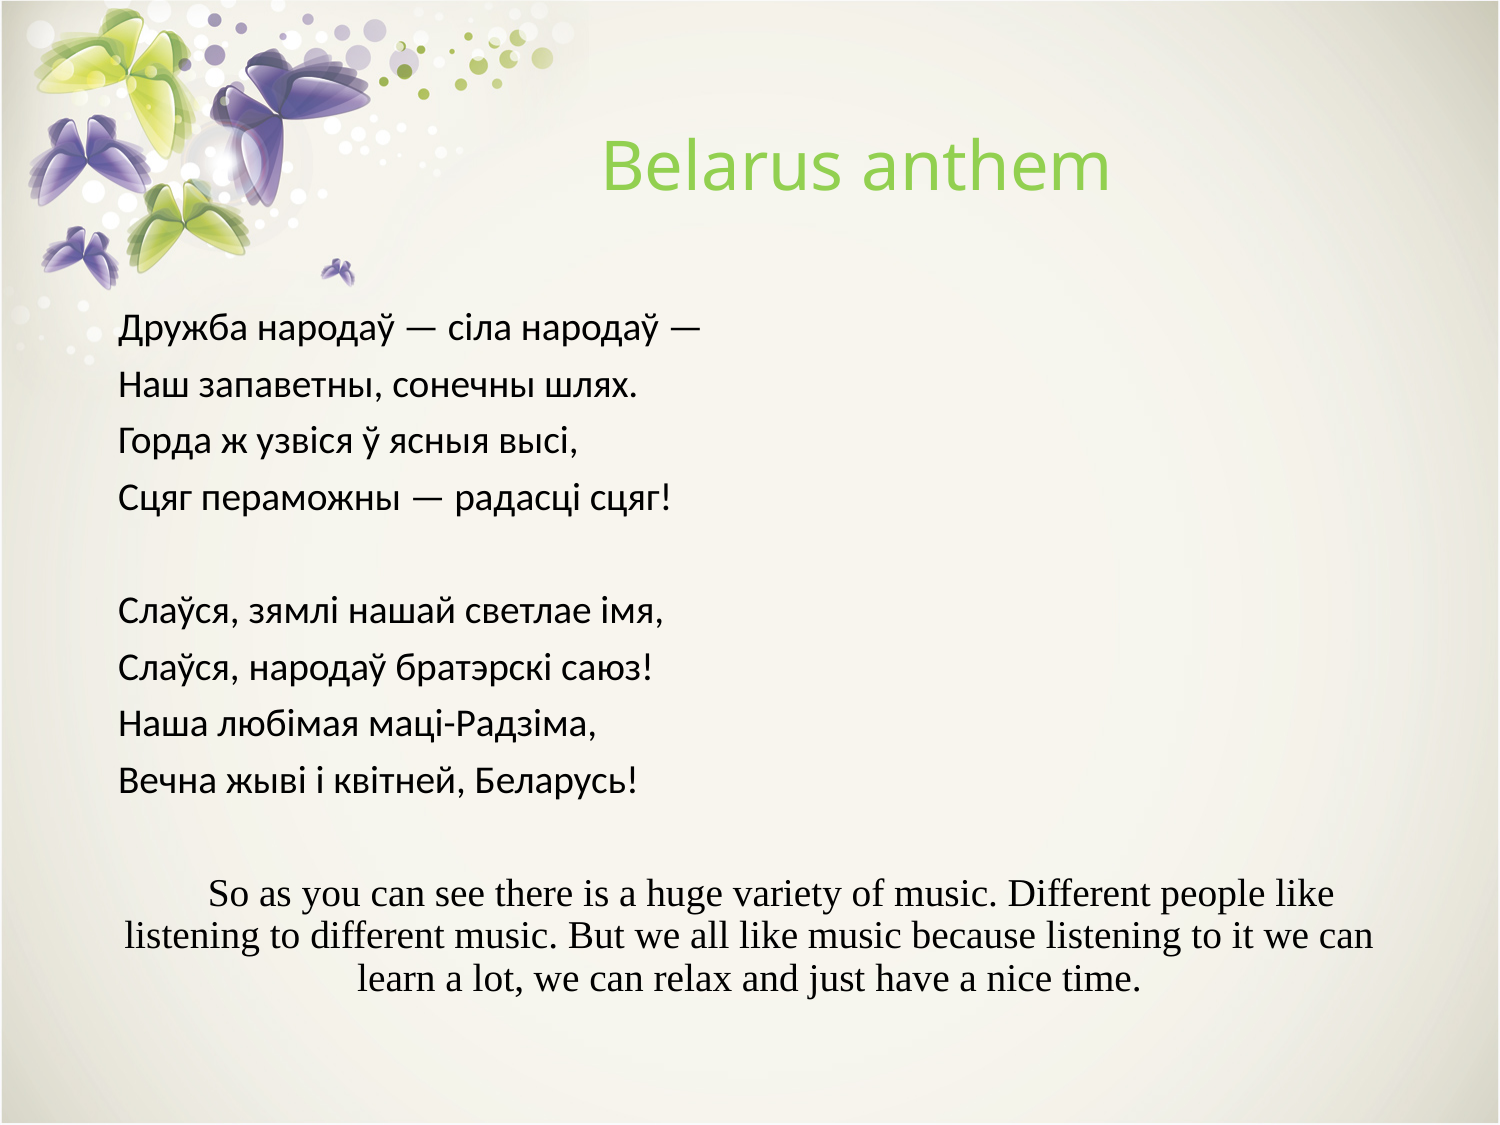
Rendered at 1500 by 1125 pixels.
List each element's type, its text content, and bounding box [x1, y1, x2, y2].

title Belarus anthem [316, 59, 1397, 278]
picture [0, 0, 1500, 1125]
list Дружба народаў — сіла народаў — Наш запаветны, сонечны шлях. Горда ж узвіся ў ясныя высі, Сцяг пераможны — радасці сцяг! Слаўся, зямлі нашай светлае імя, Слаўся, народаў братэрскі саюз! Наша любімая маці-Радзіма, Вечна жыві і квітней, Беларусь! So as you can see there is a huge variety of music. Different people like listening to different music. But we all like music because listening to it we can learn a lot, we can relax and just have a nice time. [103, 299, 1397, 1014]
